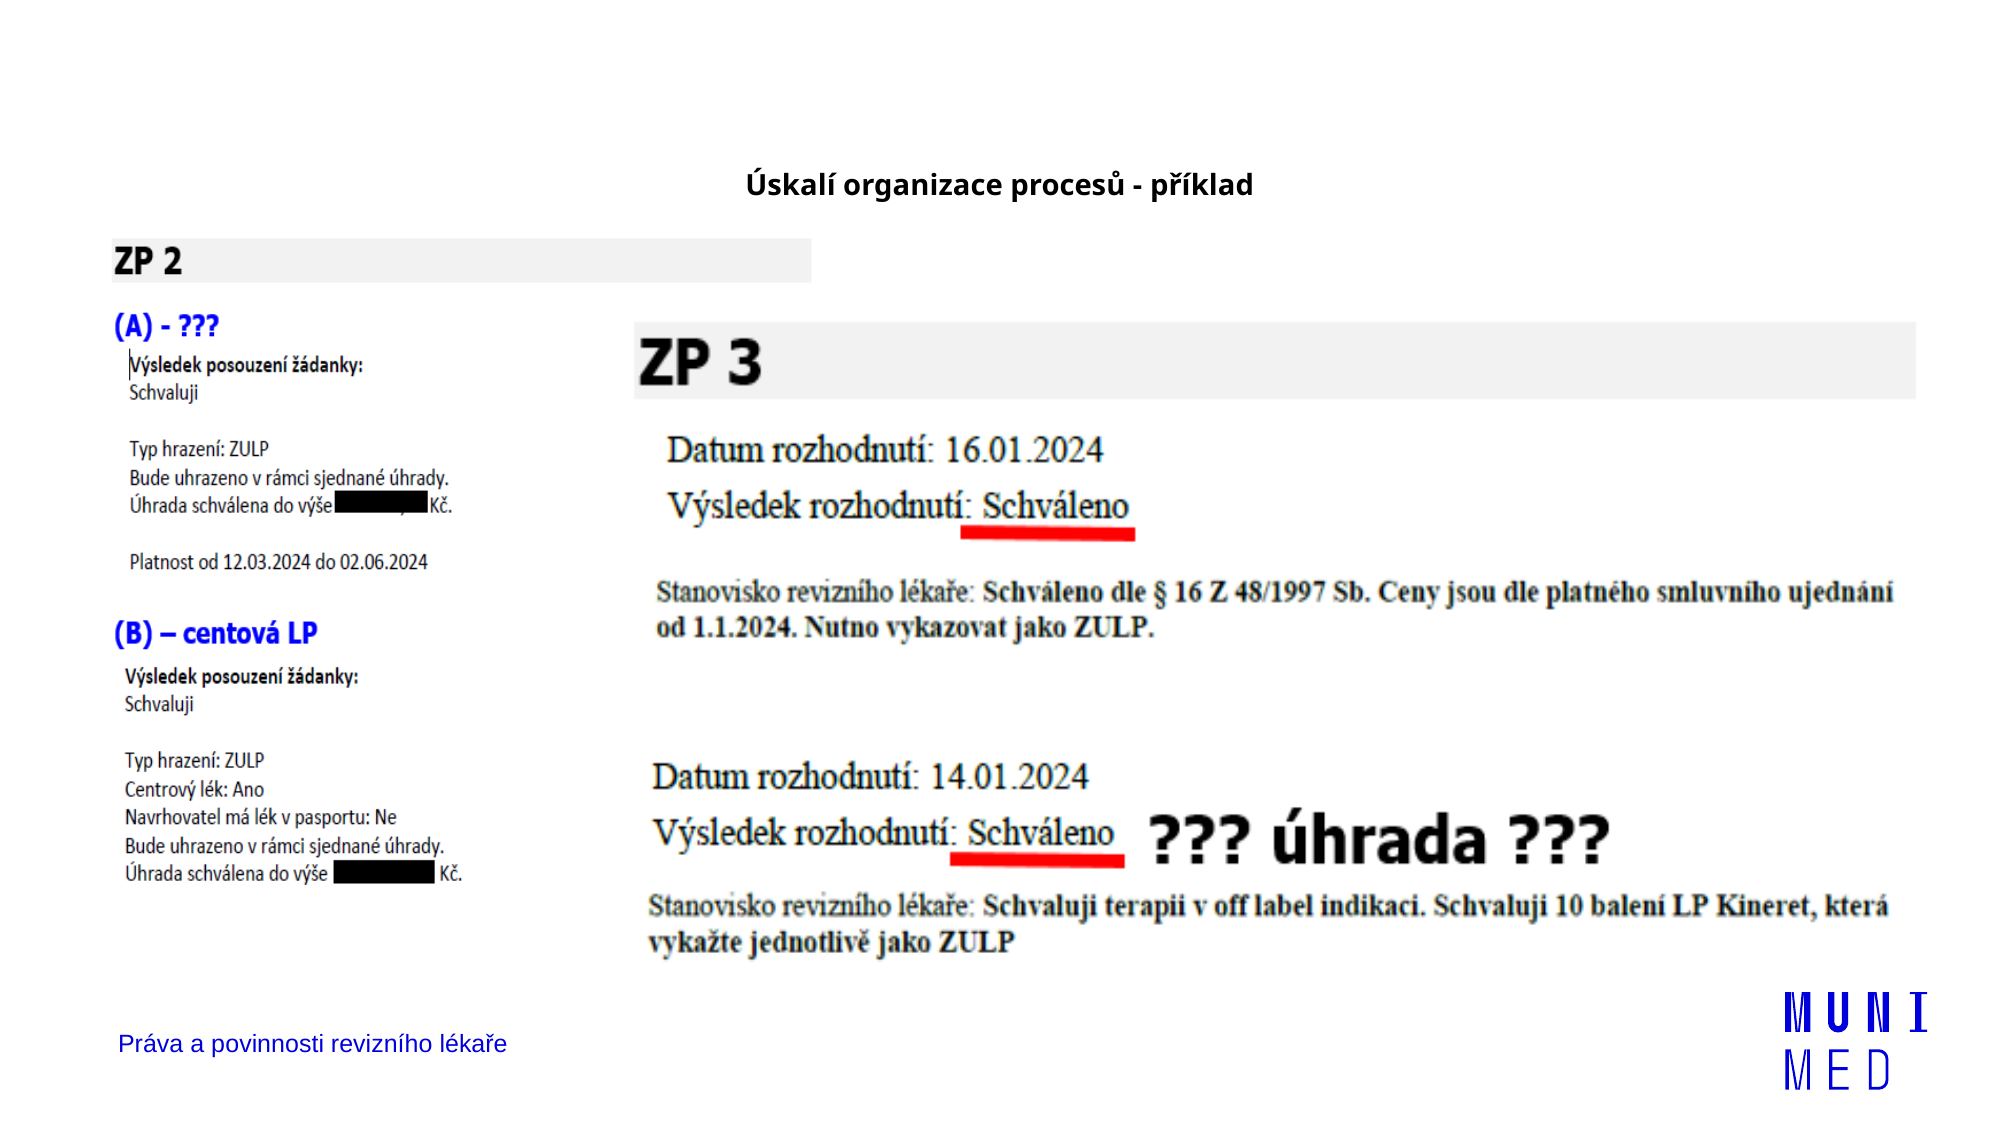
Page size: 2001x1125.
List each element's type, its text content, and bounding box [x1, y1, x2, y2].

picture [616, 311, 1928, 967]
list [97, 222, 824, 903]
footer Práva a povinnosti revizního lékaře [118, 1021, 1418, 1063]
title Úskalí organizace procesů - příklad [118, 118, 1883, 193]
